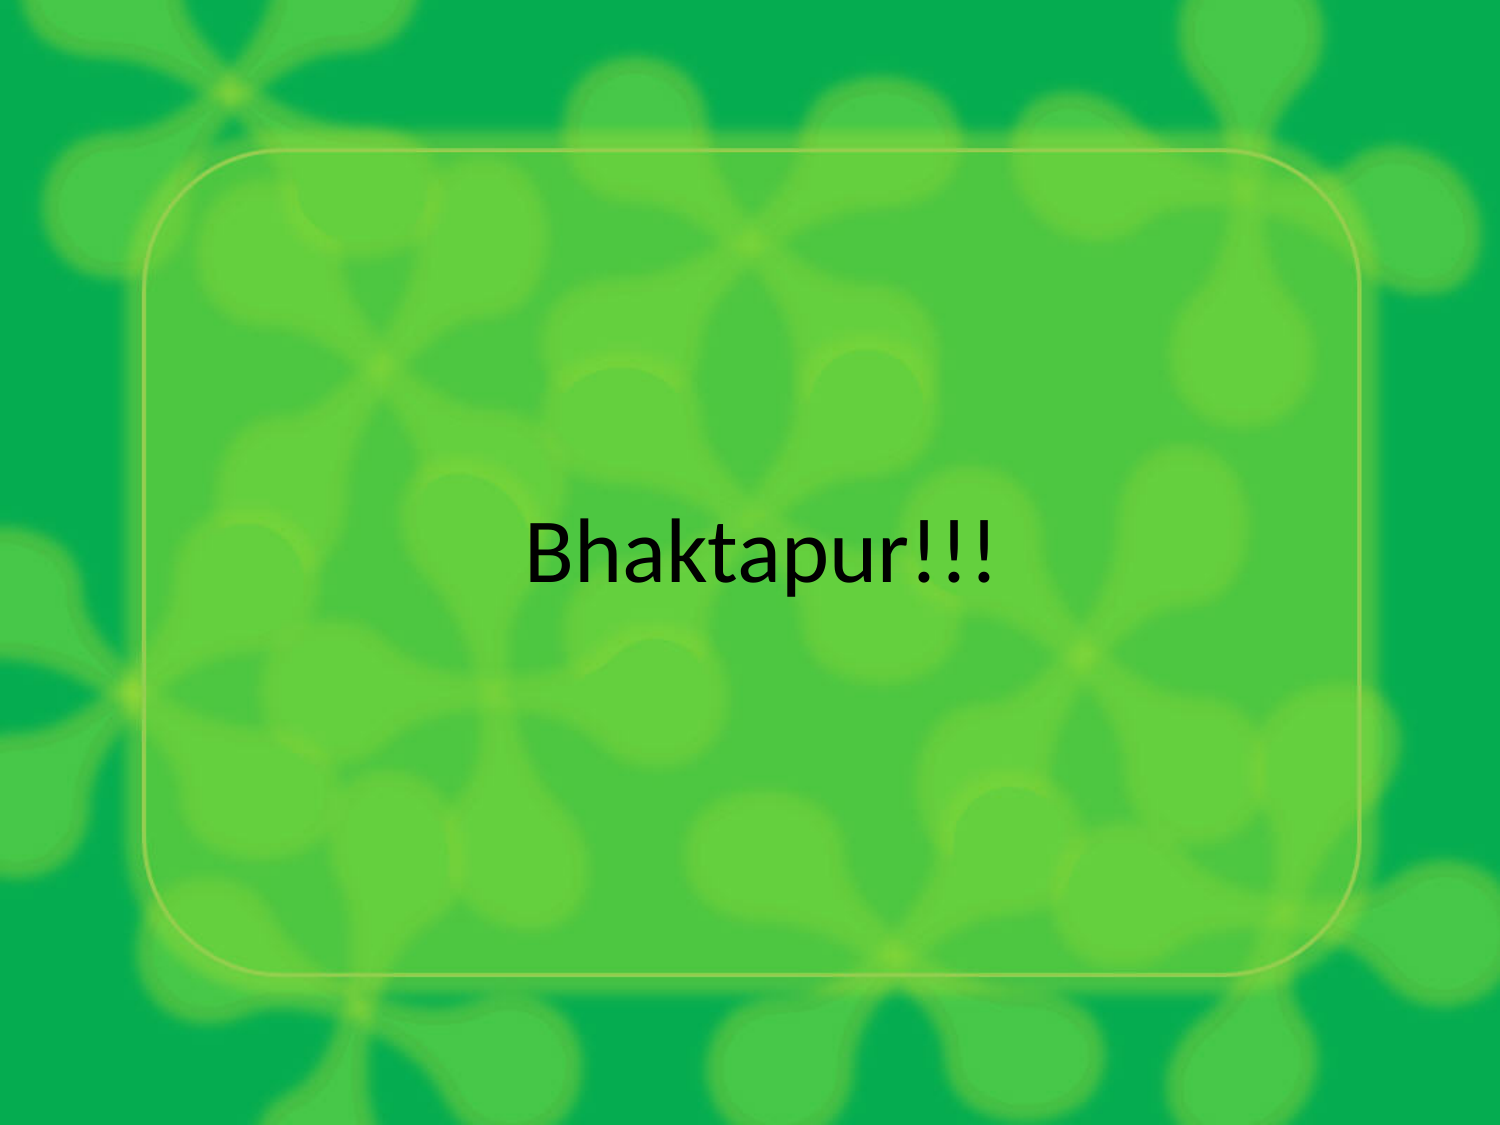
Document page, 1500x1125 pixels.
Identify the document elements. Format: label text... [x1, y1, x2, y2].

picture [0, 0, 1500, 1125]
title Bhaktapur!!! [125, 425, 1400, 667]
